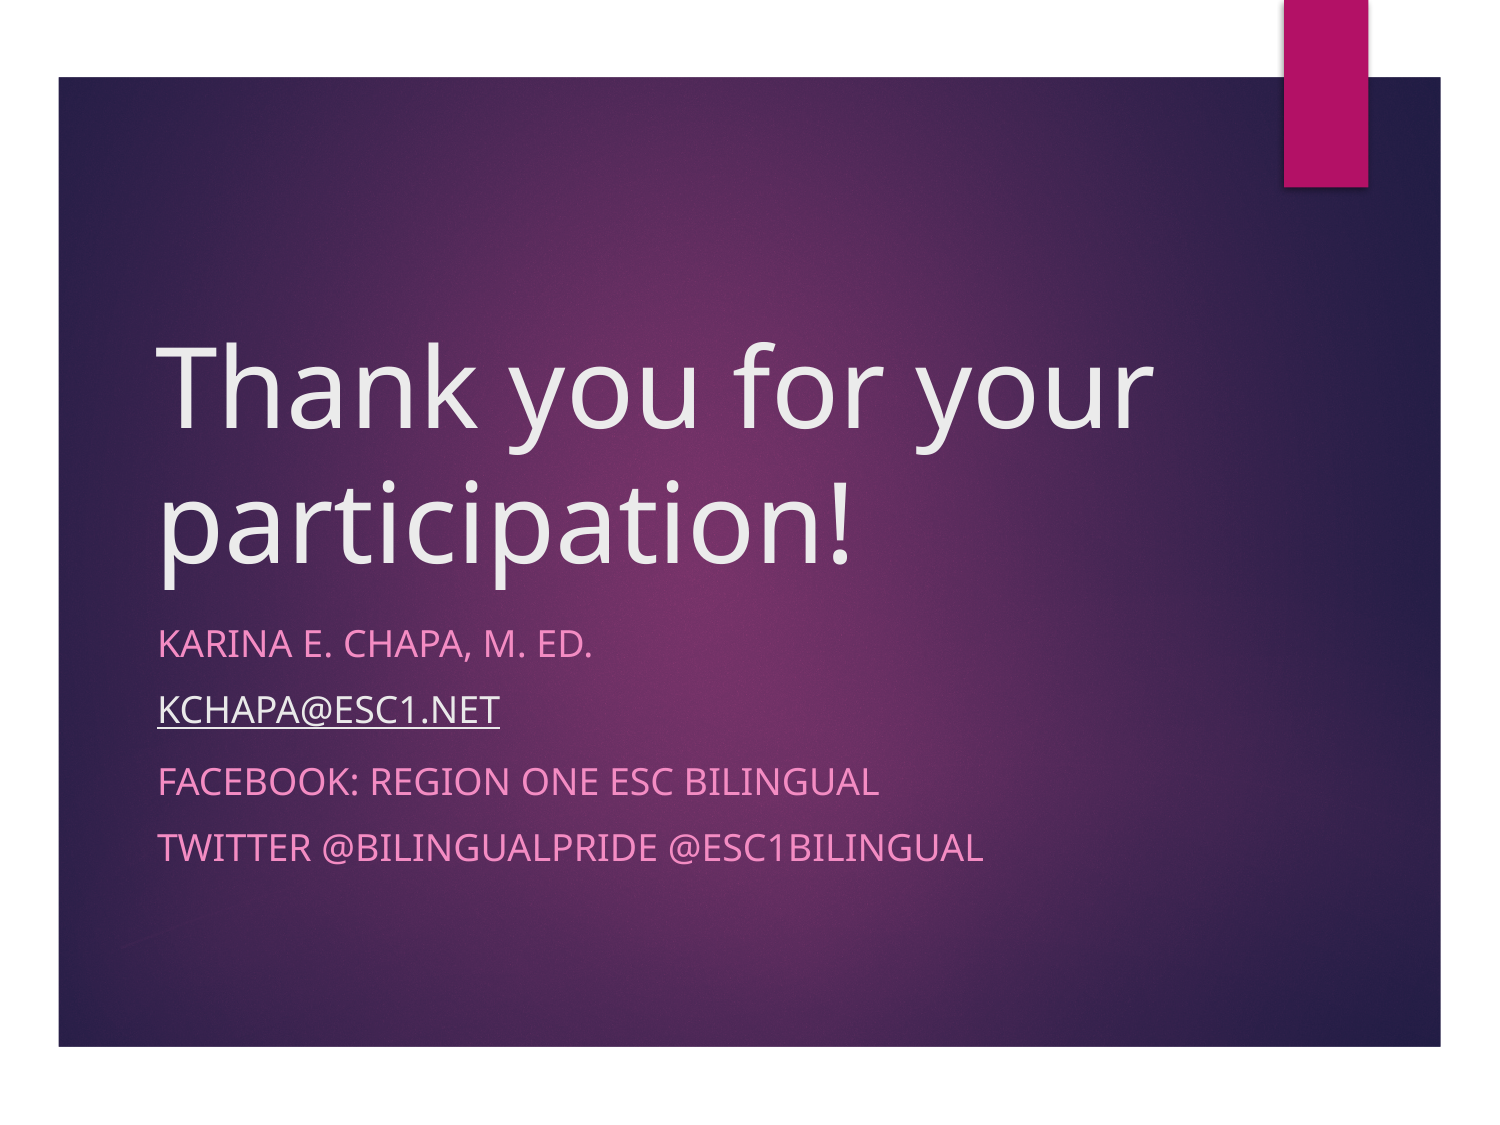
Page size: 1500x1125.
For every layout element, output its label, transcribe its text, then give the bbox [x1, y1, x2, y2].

title Thank you for your participation! [140, 154, 1226, 594]
subtitle KARINA E. CHAPA, M. ED. KCHAPA@ESC1.NET FACEBOOK: REGION ONE ESC BILINGUAL TWITTER @BILINGUALPRIDE @ESC1BILINGUAL [142, 612, 1228, 925]
